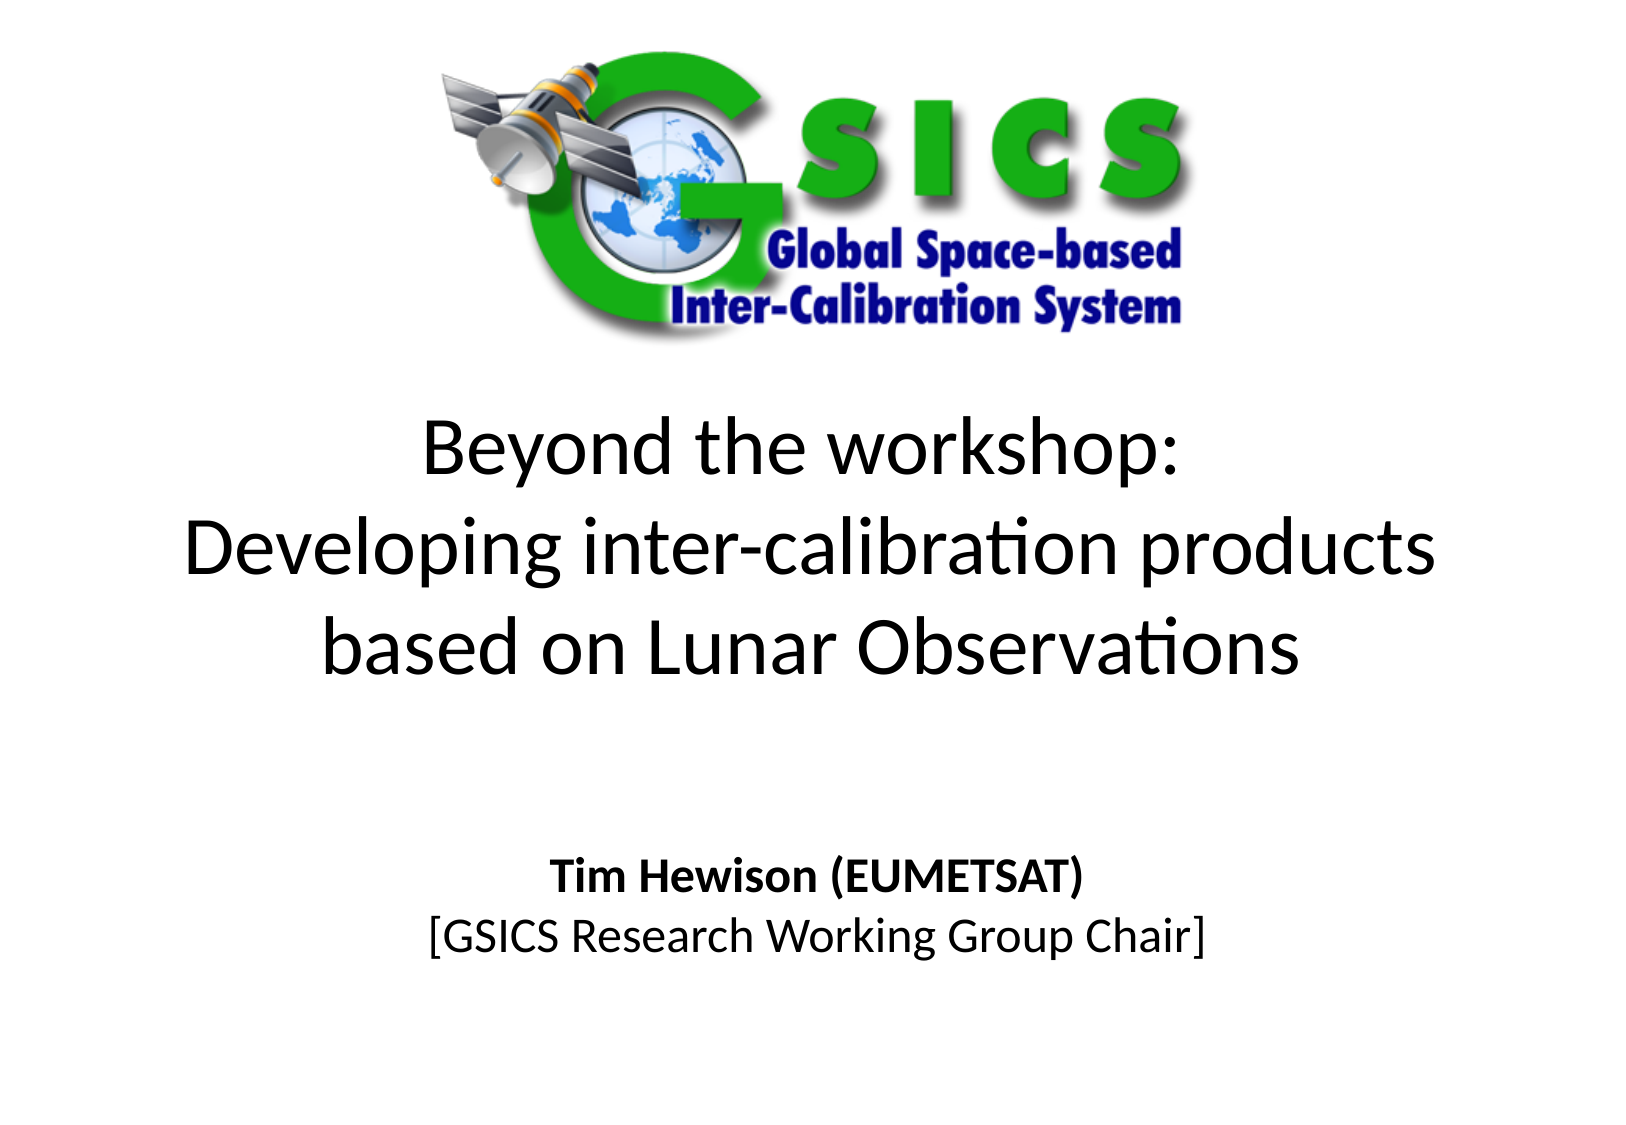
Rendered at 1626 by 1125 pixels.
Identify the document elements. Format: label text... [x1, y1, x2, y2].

title Beyond the workshop: Developing inter-calibration products based on Lunar Observations [120, 352, 1502, 698]
subtitle Tim Hewison (EUMETSAT) [GSICS Research Working Group Chair] [66, 698, 1568, 1107]
picture [421, 60, 1204, 348]
text_box Special Issue of the IEEE TGRS on “Inter-Calibration of Satellite Instruments”: [330, 15, 1295, 60]
